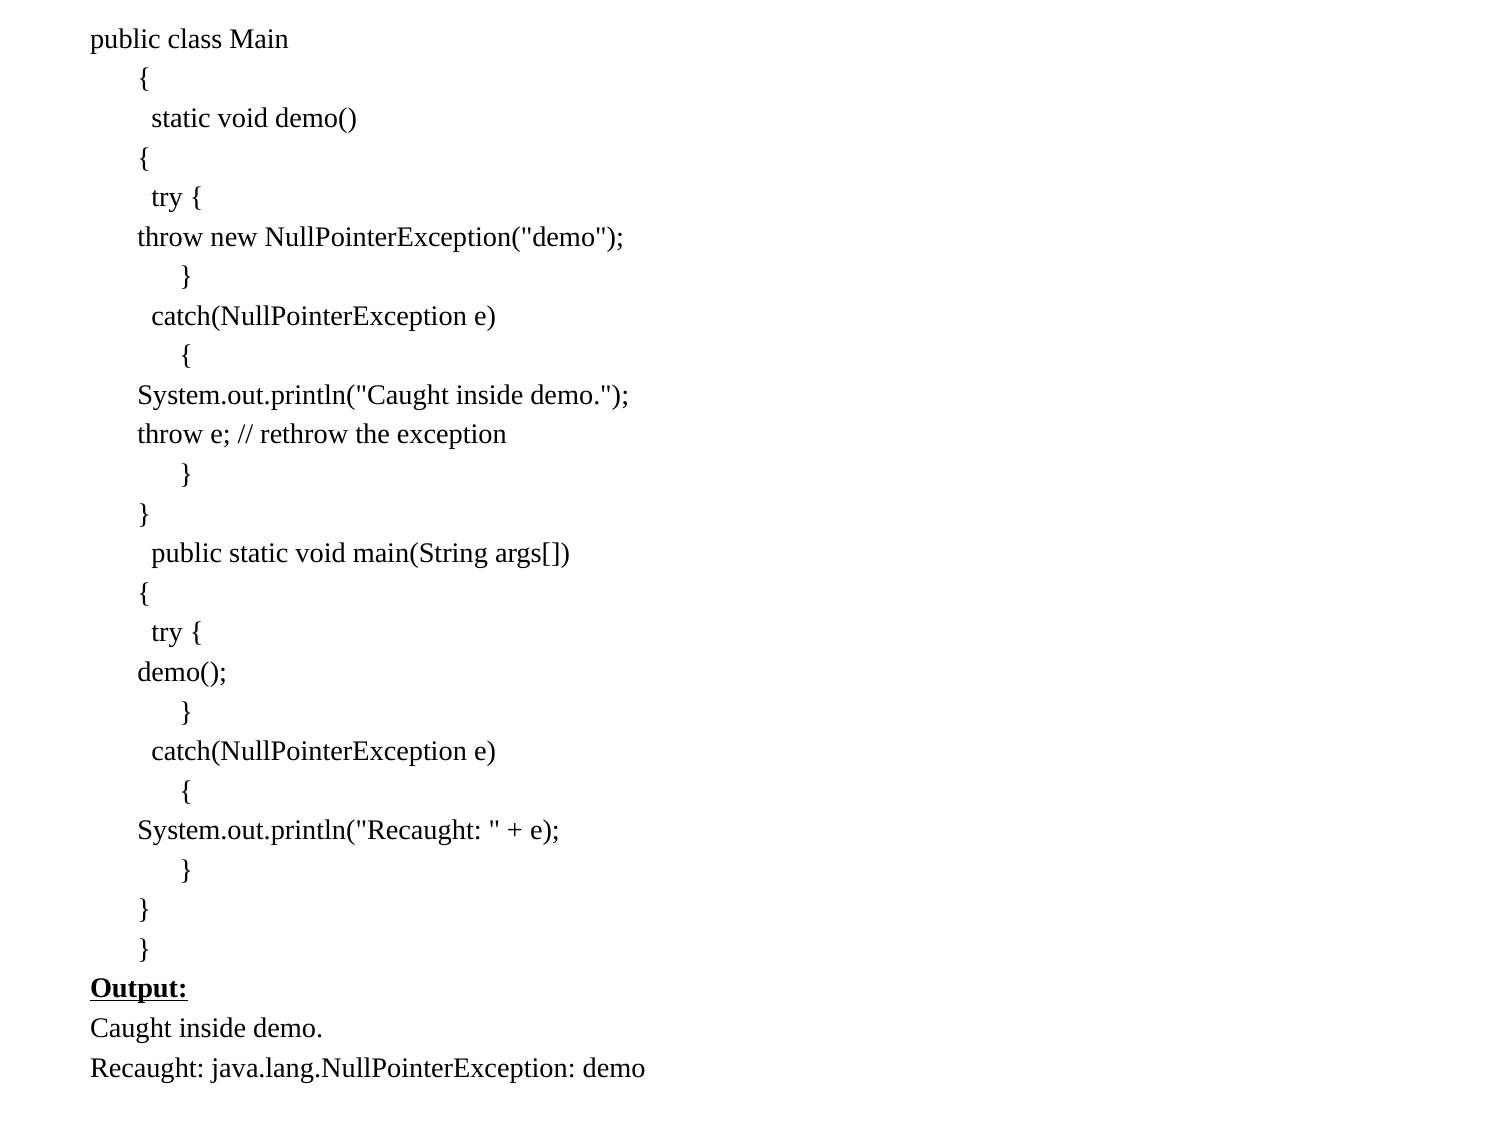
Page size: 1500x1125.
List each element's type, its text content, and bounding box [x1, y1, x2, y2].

list public class Main { static void demo() { try { throw new NullPointerException("demo"); } catch(NullPointerException e) { System.out.println("Caught inside demo."); throw e; // rethrow the exception } } public static void main(String args[]) { try { demo(); } catch(NullPointerException e) { System.out.println("Recaught: " + e); } } } Output: Caught inside demo. Recaught: java.lang.NullPointerException: demo [75, 12, 1463, 1100]
